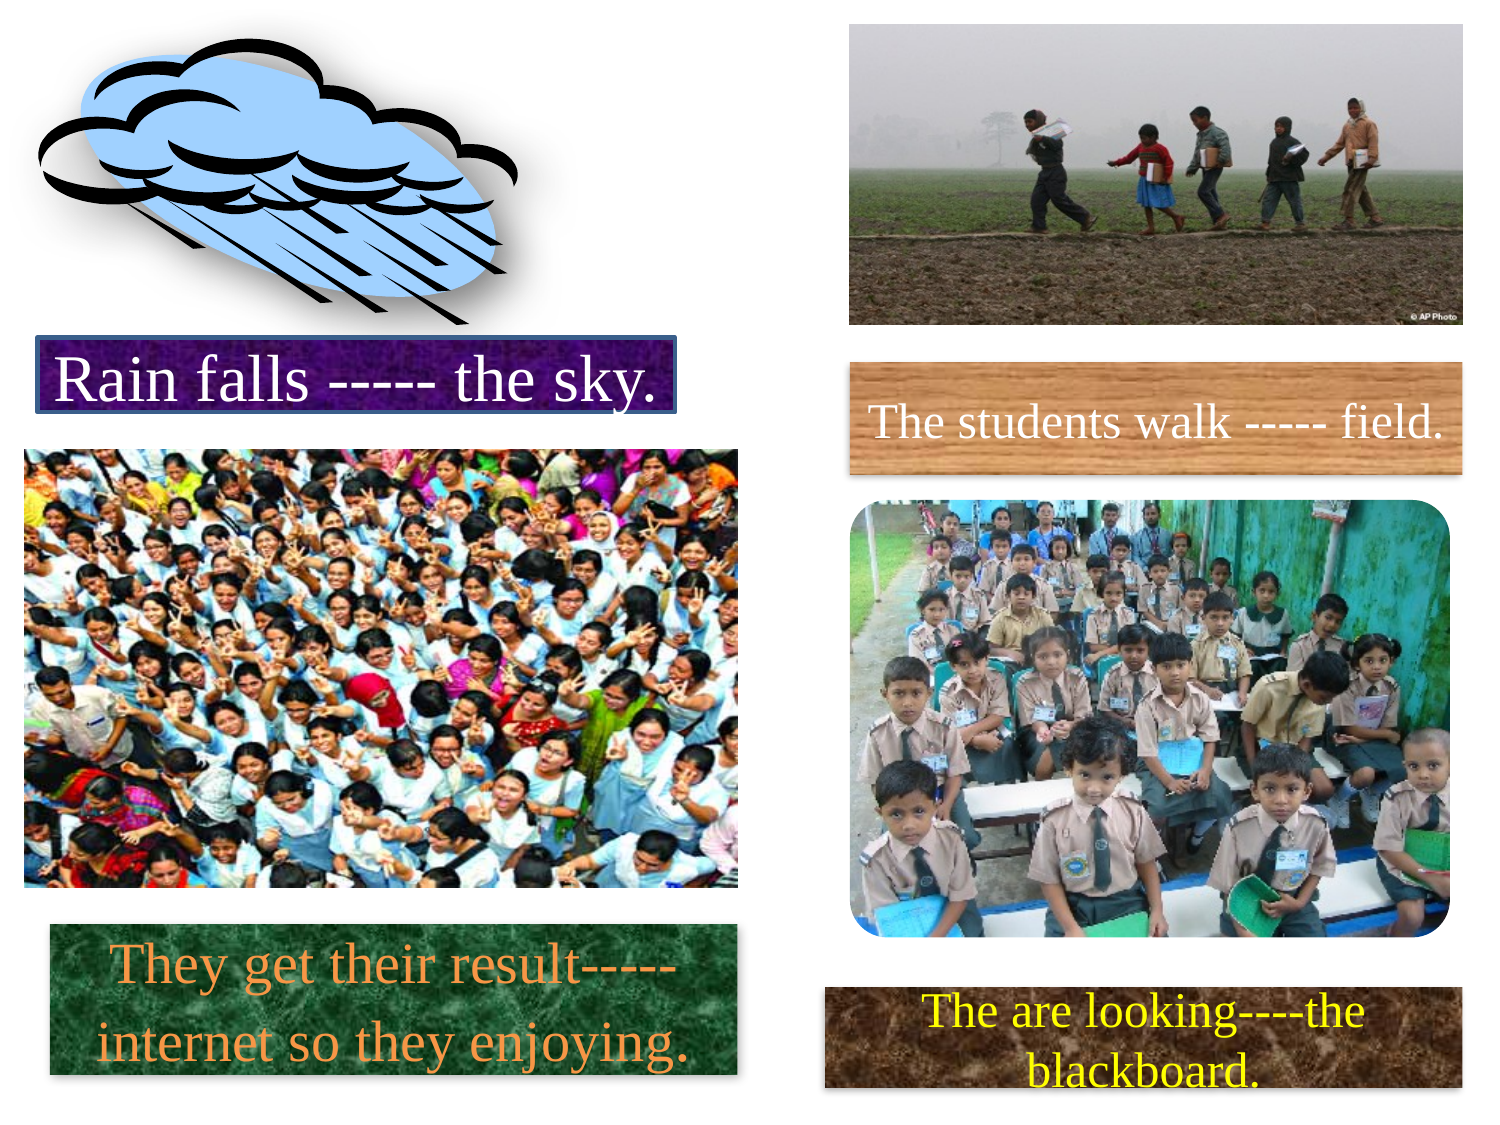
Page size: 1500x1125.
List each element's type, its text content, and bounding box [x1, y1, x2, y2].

text_box The are looking----the blackboard. [823, 985, 1465, 1090]
text_box The students walk ----- field. [848, 360, 1464, 477]
picture [849, 499, 1451, 938]
text_box They get their result----- internet so they enjoying. [48, 923, 740, 1077]
picture [37, 37, 526, 326]
picture [24, 449, 738, 888]
text_box Rain falls ----- the sky. [35, 335, 677, 414]
picture [849, 24, 1463, 326]
